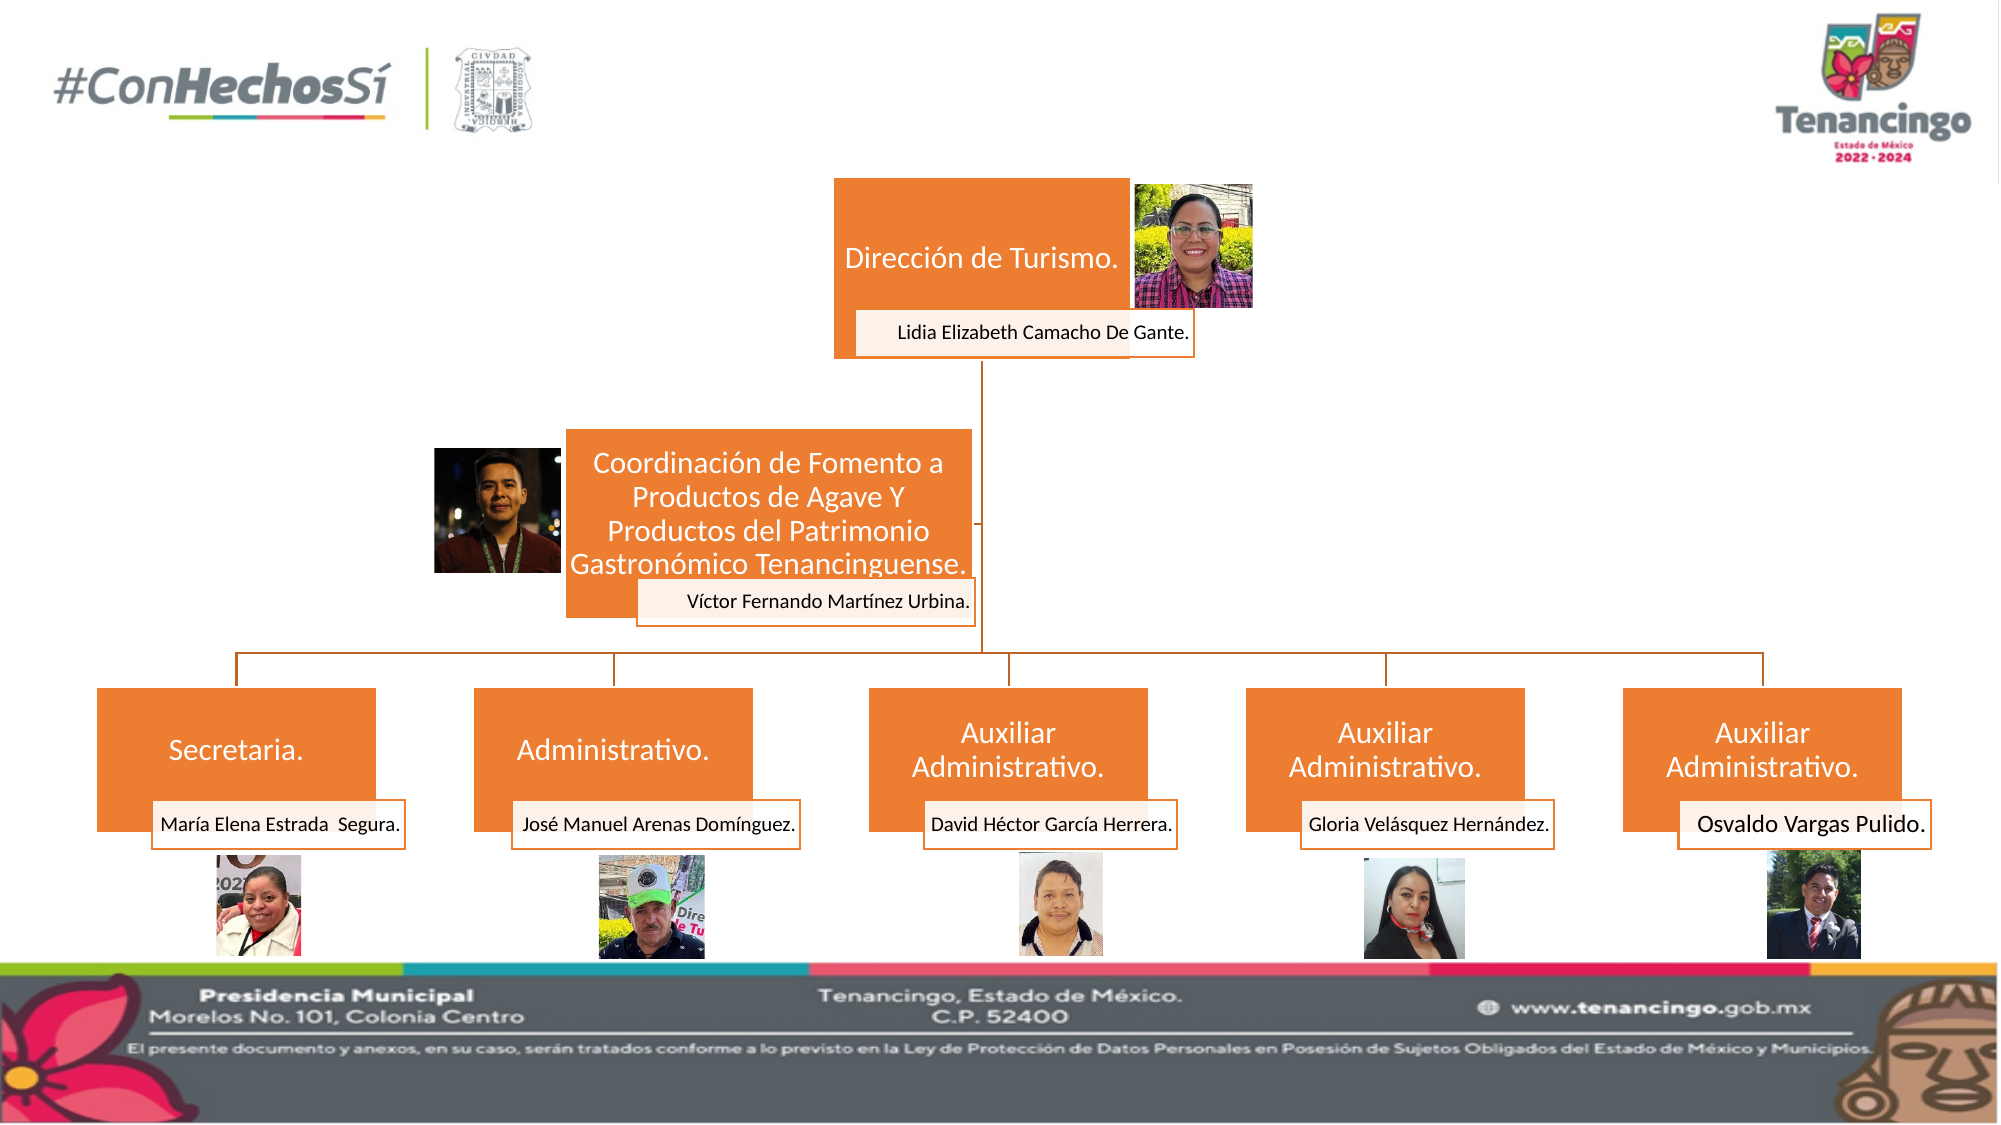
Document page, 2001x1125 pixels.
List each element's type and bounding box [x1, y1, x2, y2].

picture [24, 25, 77, 170]
picture [1364, 858, 1465, 960]
picture [434, 448, 561, 573]
picture [1767, 850, 1861, 960]
picture [1019, 852, 1103, 956]
picture [1134, 184, 1253, 308]
picture [598, 854, 705, 959]
picture [0, 962, 2000, 1125]
picture [1767, 1, 2000, 185]
picture [216, 854, 302, 956]
text_box [77, 22, 1950, 1004]
